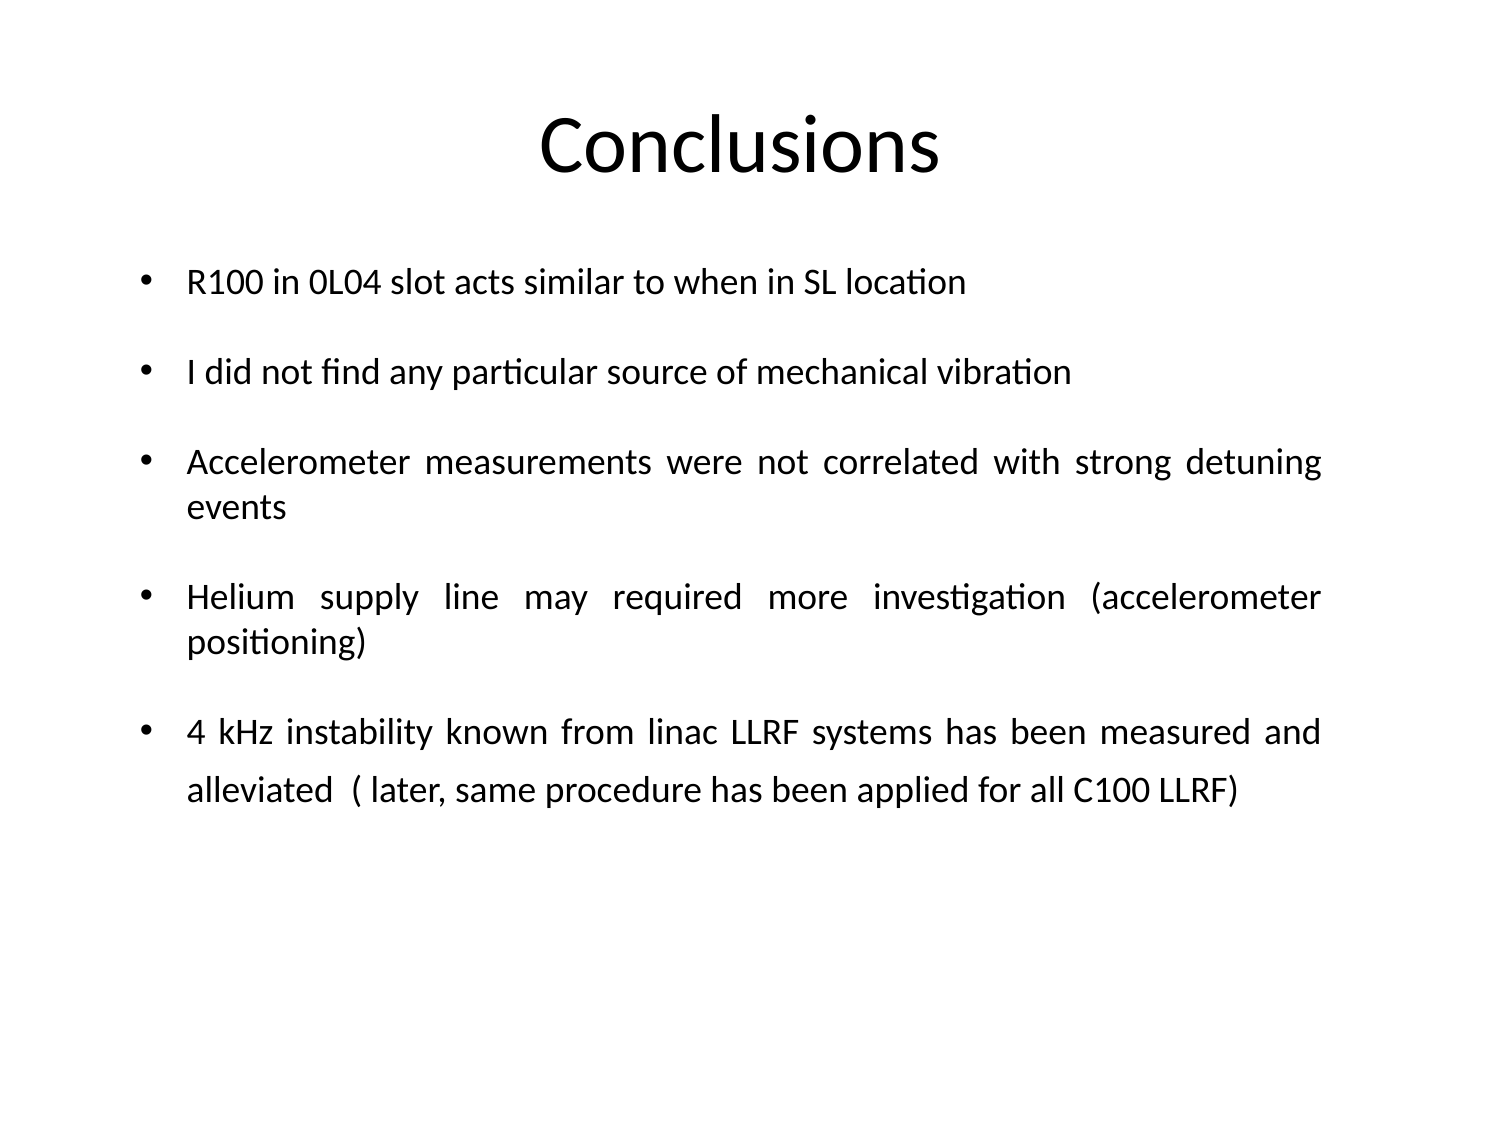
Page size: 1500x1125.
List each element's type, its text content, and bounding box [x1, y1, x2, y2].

text_box R100 in 0L04 slot acts similar to when in SL location I did not find any particular source of mechanical vibration Accelerometer measurements were not correlated with strong detuning events Helium supply line may required more investigation (accelerometer positioning) 4 kHz instability known from linac LLRF systems has been measured and alleviated ( later, same procedure has been applied for all C100 LLRF) [124, 249, 1338, 1000]
title Conclusions [75, 45, 1425, 233]
